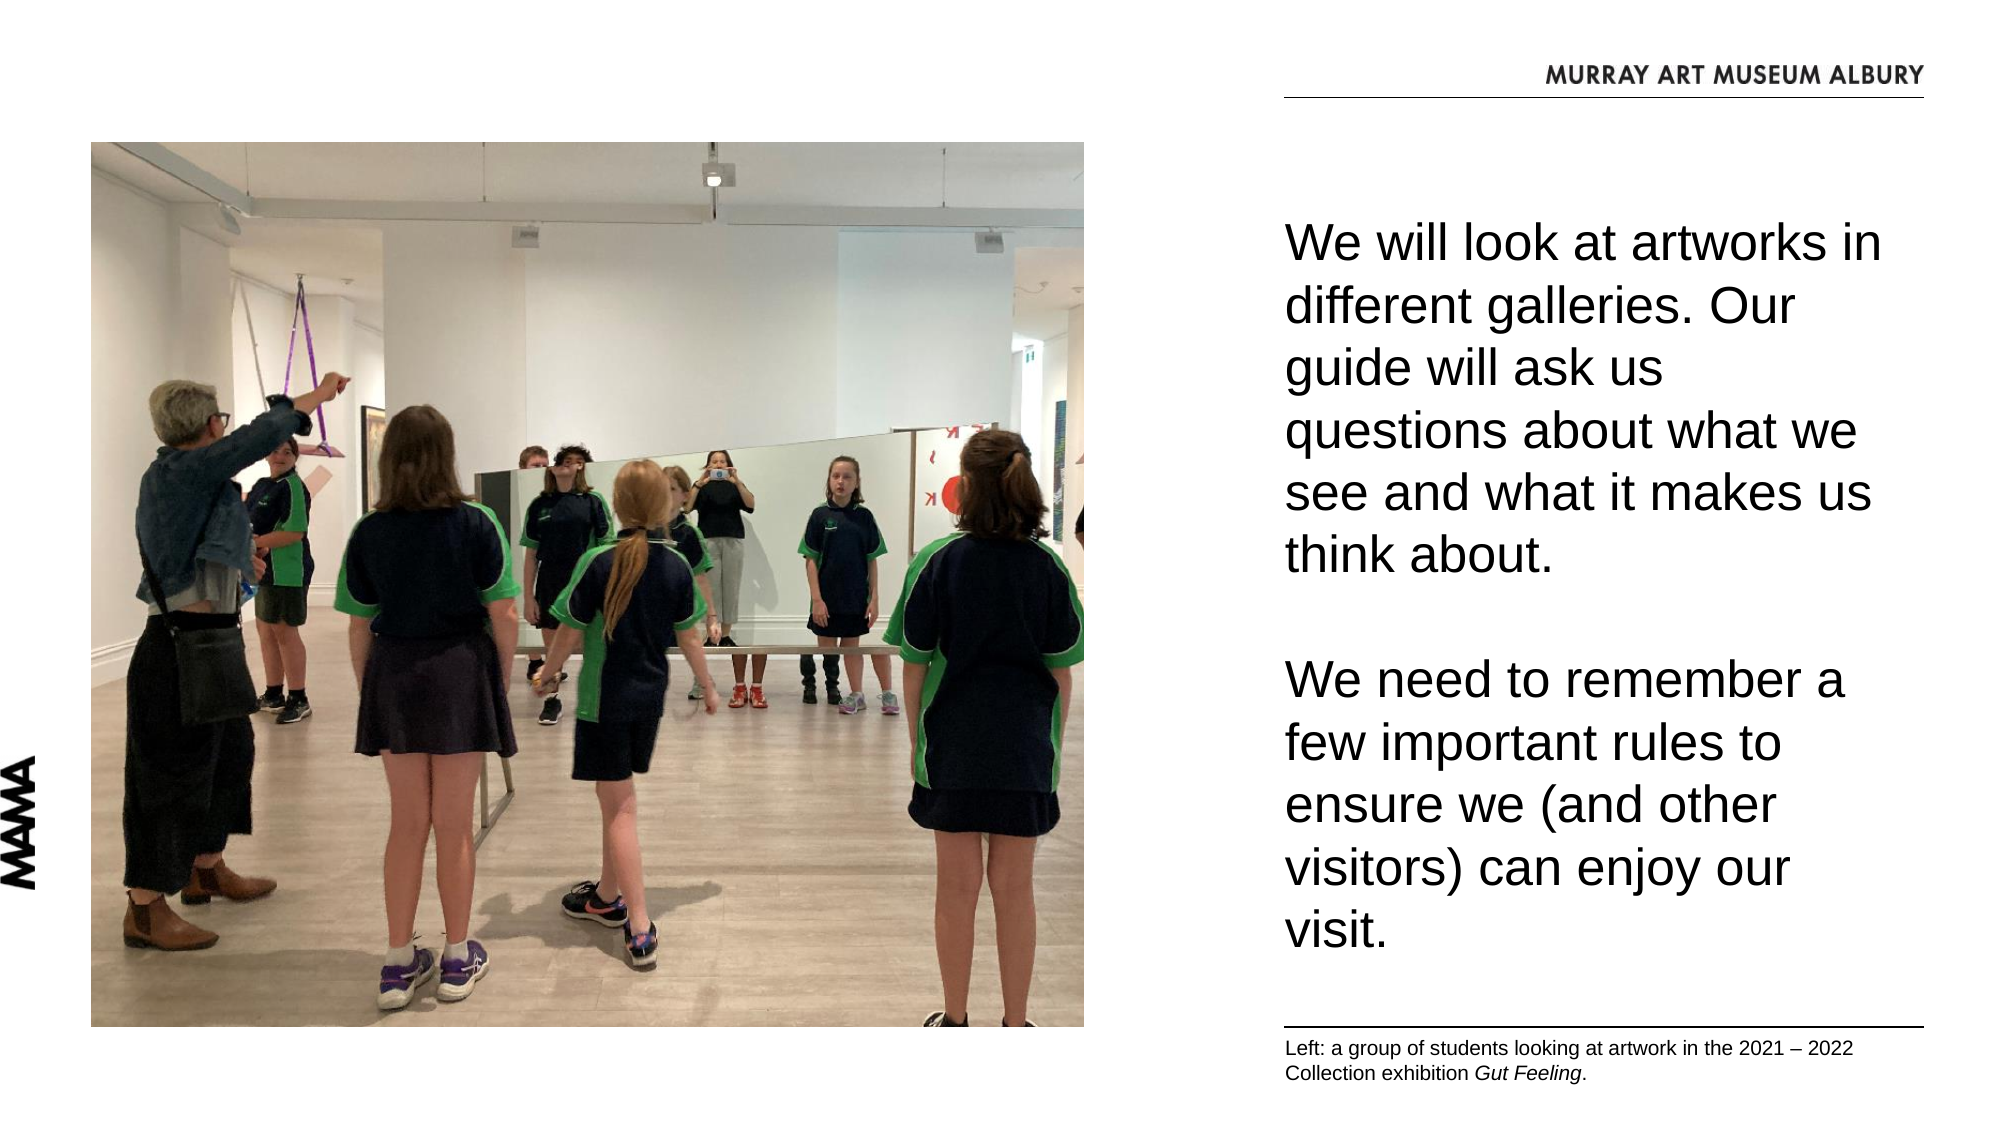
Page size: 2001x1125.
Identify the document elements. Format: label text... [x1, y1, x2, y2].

text_box Left: a group of students looking at artwork in the 2021 – 2022 Collection exhibition Gut Feeling. [1270, 1027, 1924, 1093]
picture [89, 141, 1084, 1028]
picture [0, 756, 84, 889]
text_box We will look at artworks in different galleries. Our guide will ask us questions about what we see and what it makes us think about. We need to remember a few important rules to ensure we (and other visitors) can enjoy our visit. [1270, 201, 1910, 1027]
picture [1546, 65, 1924, 84]
